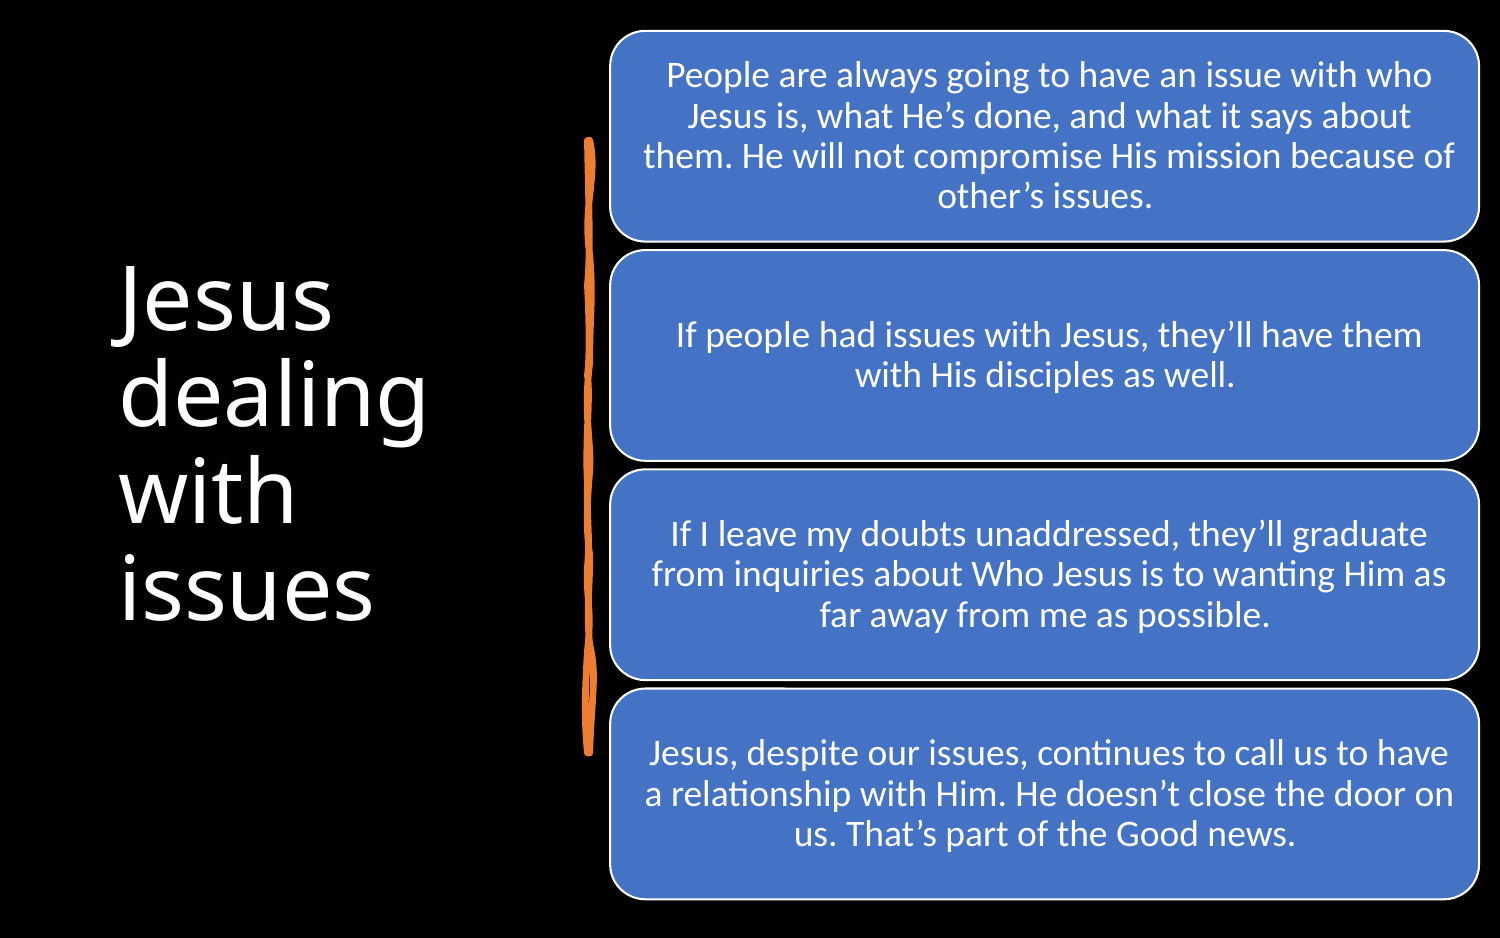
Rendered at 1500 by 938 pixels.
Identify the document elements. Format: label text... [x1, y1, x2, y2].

text_box [584, 139, 595, 754]
text_box [0, 0, 1500, 938]
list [610, 23, 1480, 907]
title Jesus dealing with issues [103, 75, 547, 818]
